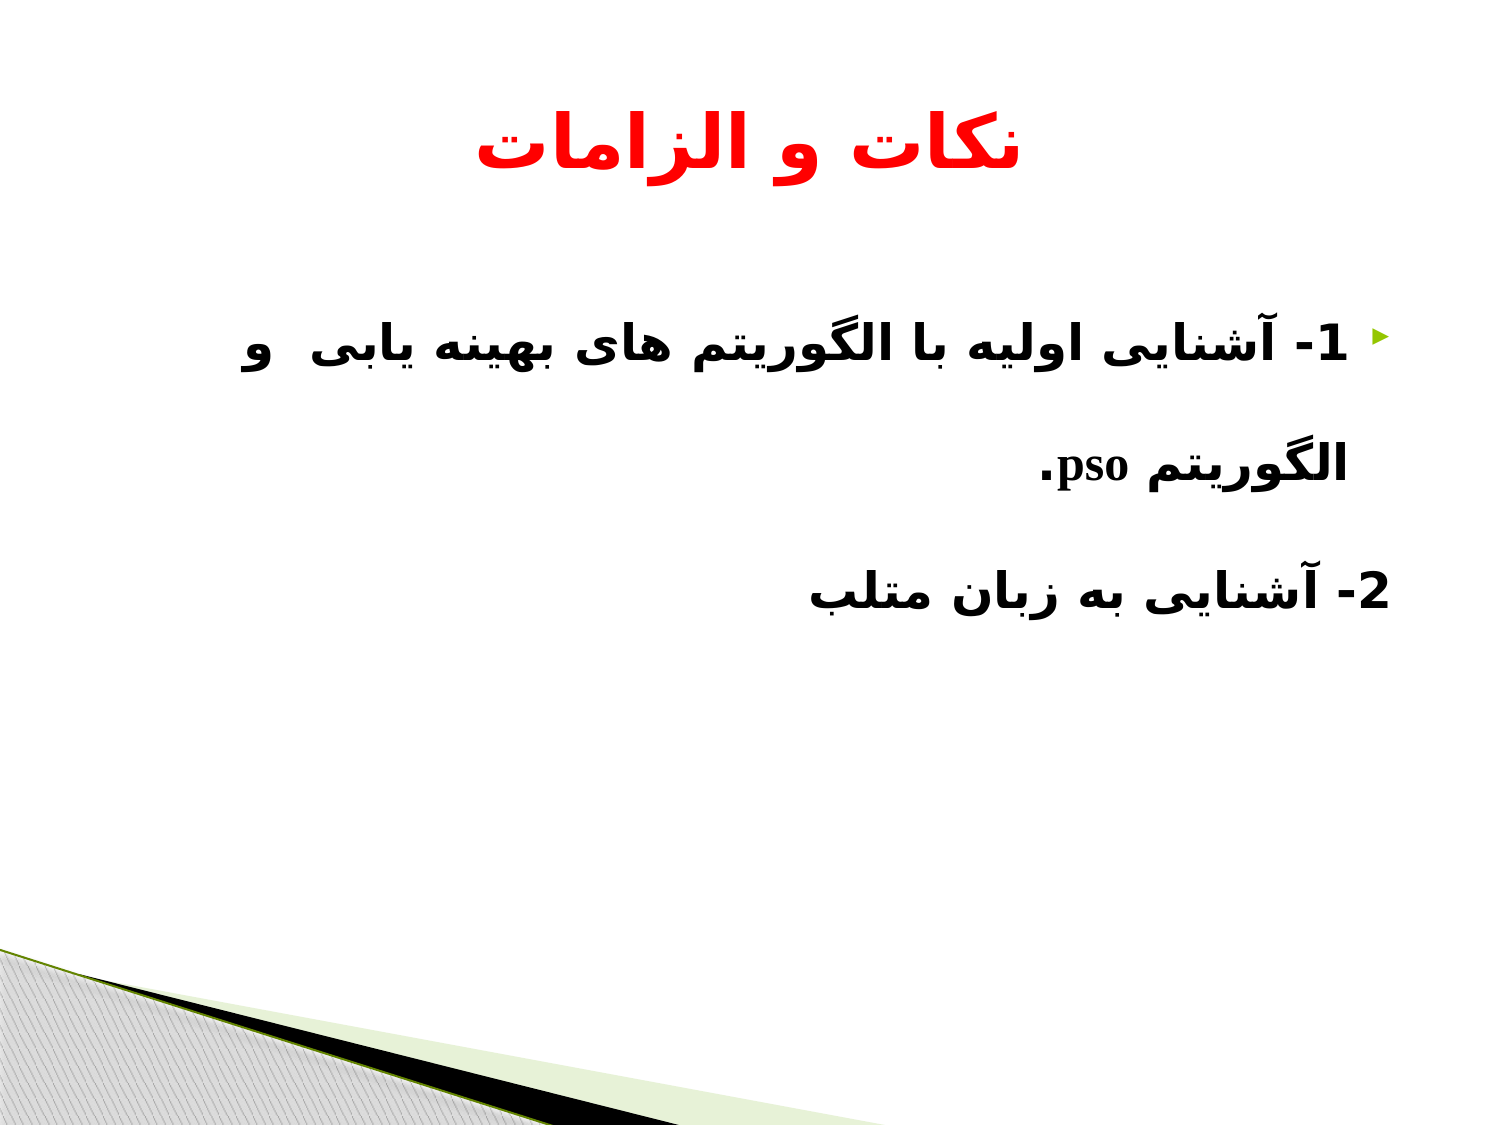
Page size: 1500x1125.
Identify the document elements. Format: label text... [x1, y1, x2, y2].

title نکات و الزامات [75, 45, 1425, 233]
list 1- آشنایی اولیه با الگوریتم های بهینه یابی و الگوریتم pso. 2- آشنایی به زبان متلب [75, 243, 1425, 986]
